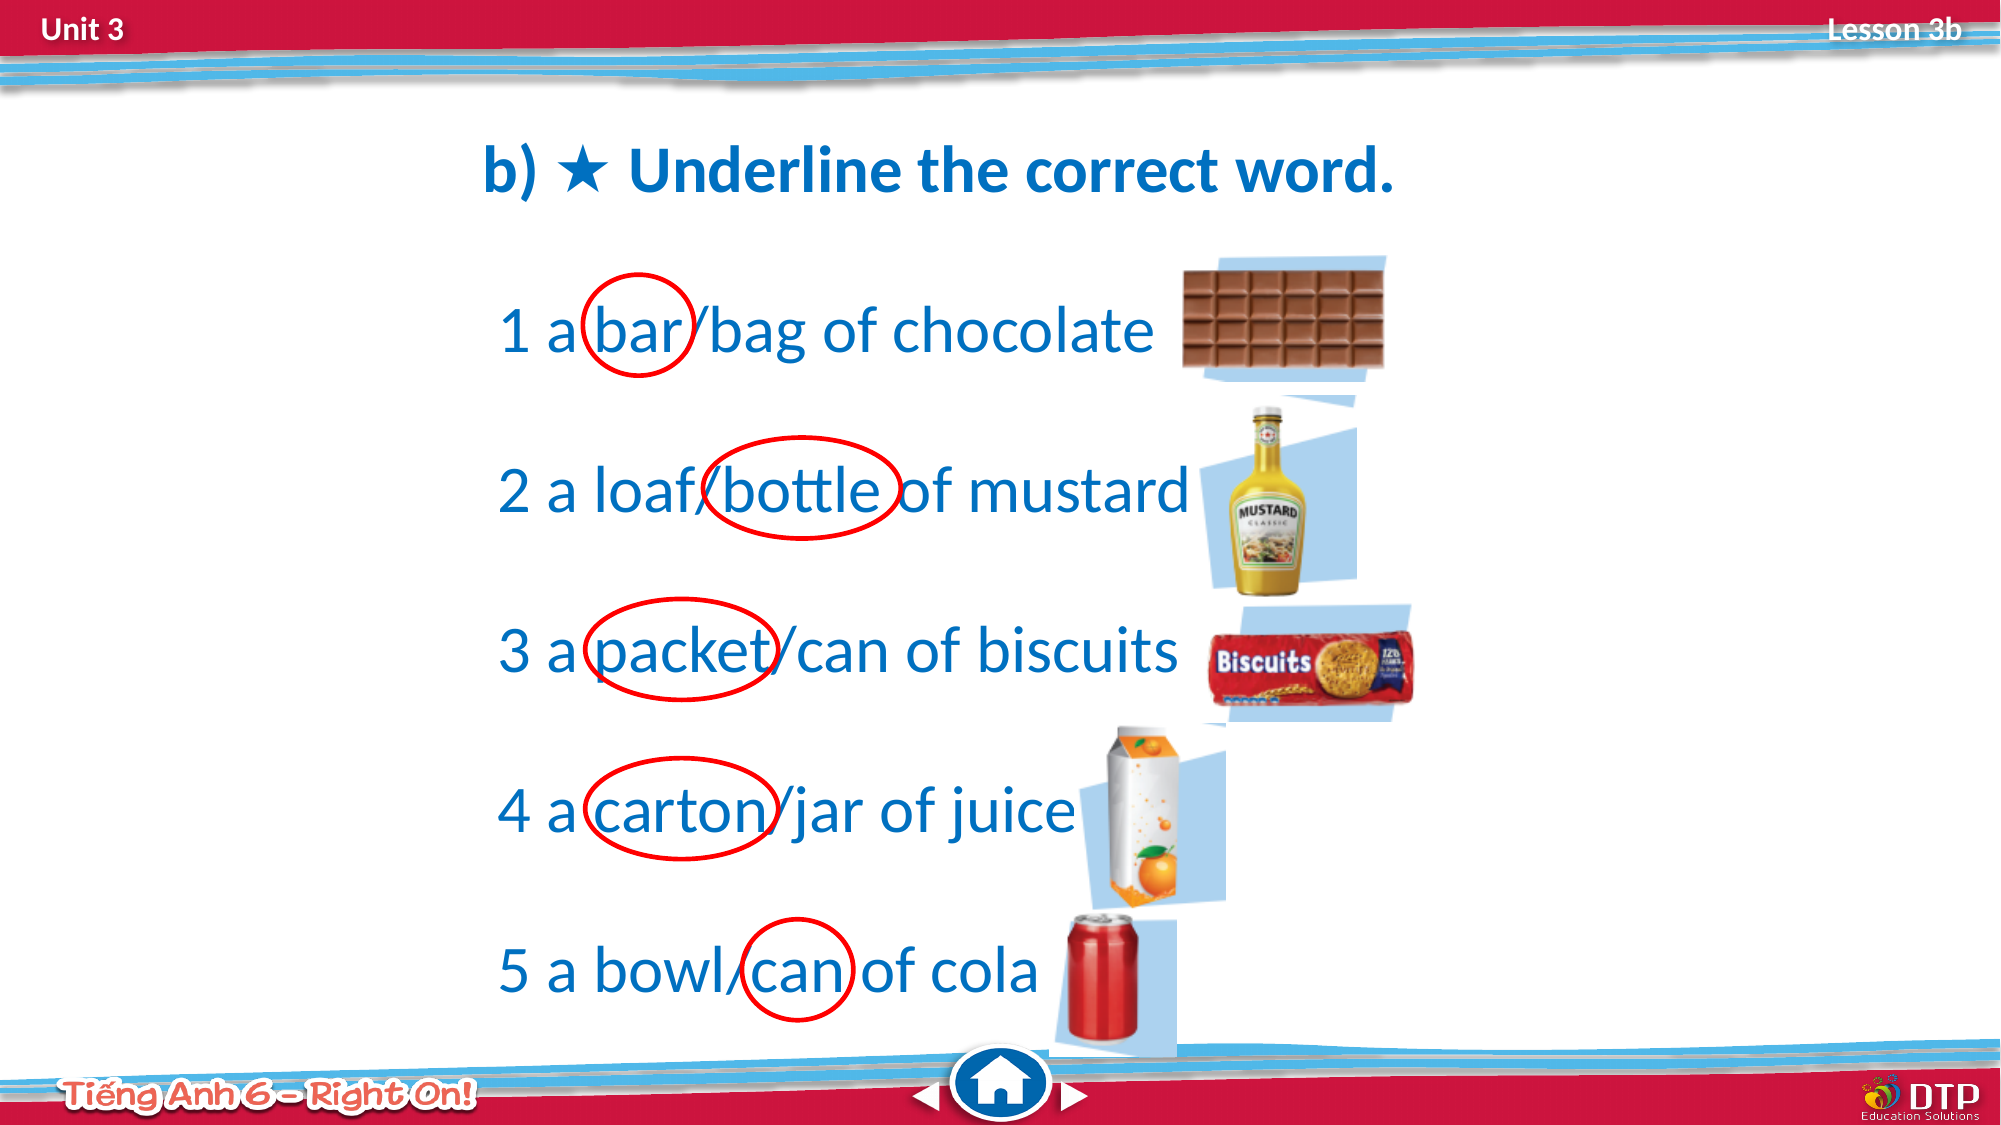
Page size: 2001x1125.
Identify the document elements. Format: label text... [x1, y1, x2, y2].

text_box b) ★ Underline the correct word. 1 a bar/bag of chocolate 2 a loaf/bottle of mustard 3 a packet/can of biscuits 4 a carton/jar of juice 5 a bowl/can of cola [467, 118, 1487, 1014]
text_box [740, 918, 855, 1022]
picture [0, 0, 2000, 1125]
text_box [584, 757, 780, 861]
text_box [701, 436, 902, 540]
text_box [581, 273, 696, 377]
text_box [584, 597, 780, 701]
